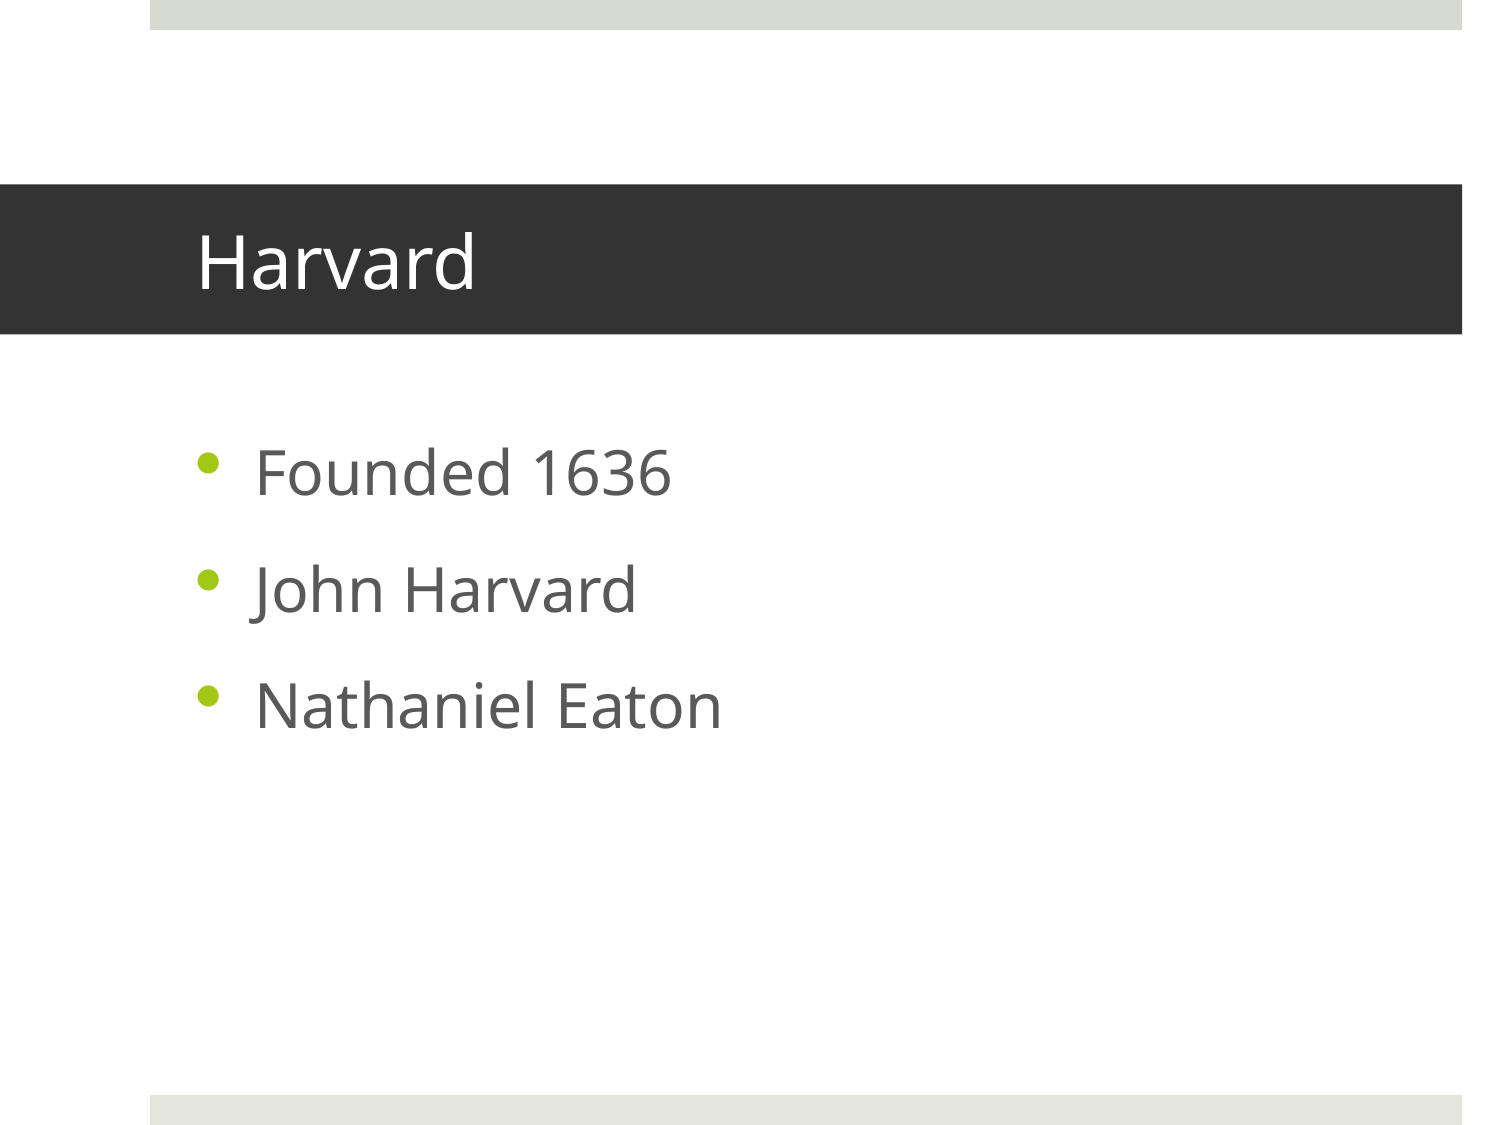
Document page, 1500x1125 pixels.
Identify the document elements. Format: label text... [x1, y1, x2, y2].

list Founded 1636 John Harvard Nathaniel Eaton [182, 425, 1432, 1028]
title Harvard [0, 184, 1463, 335]
